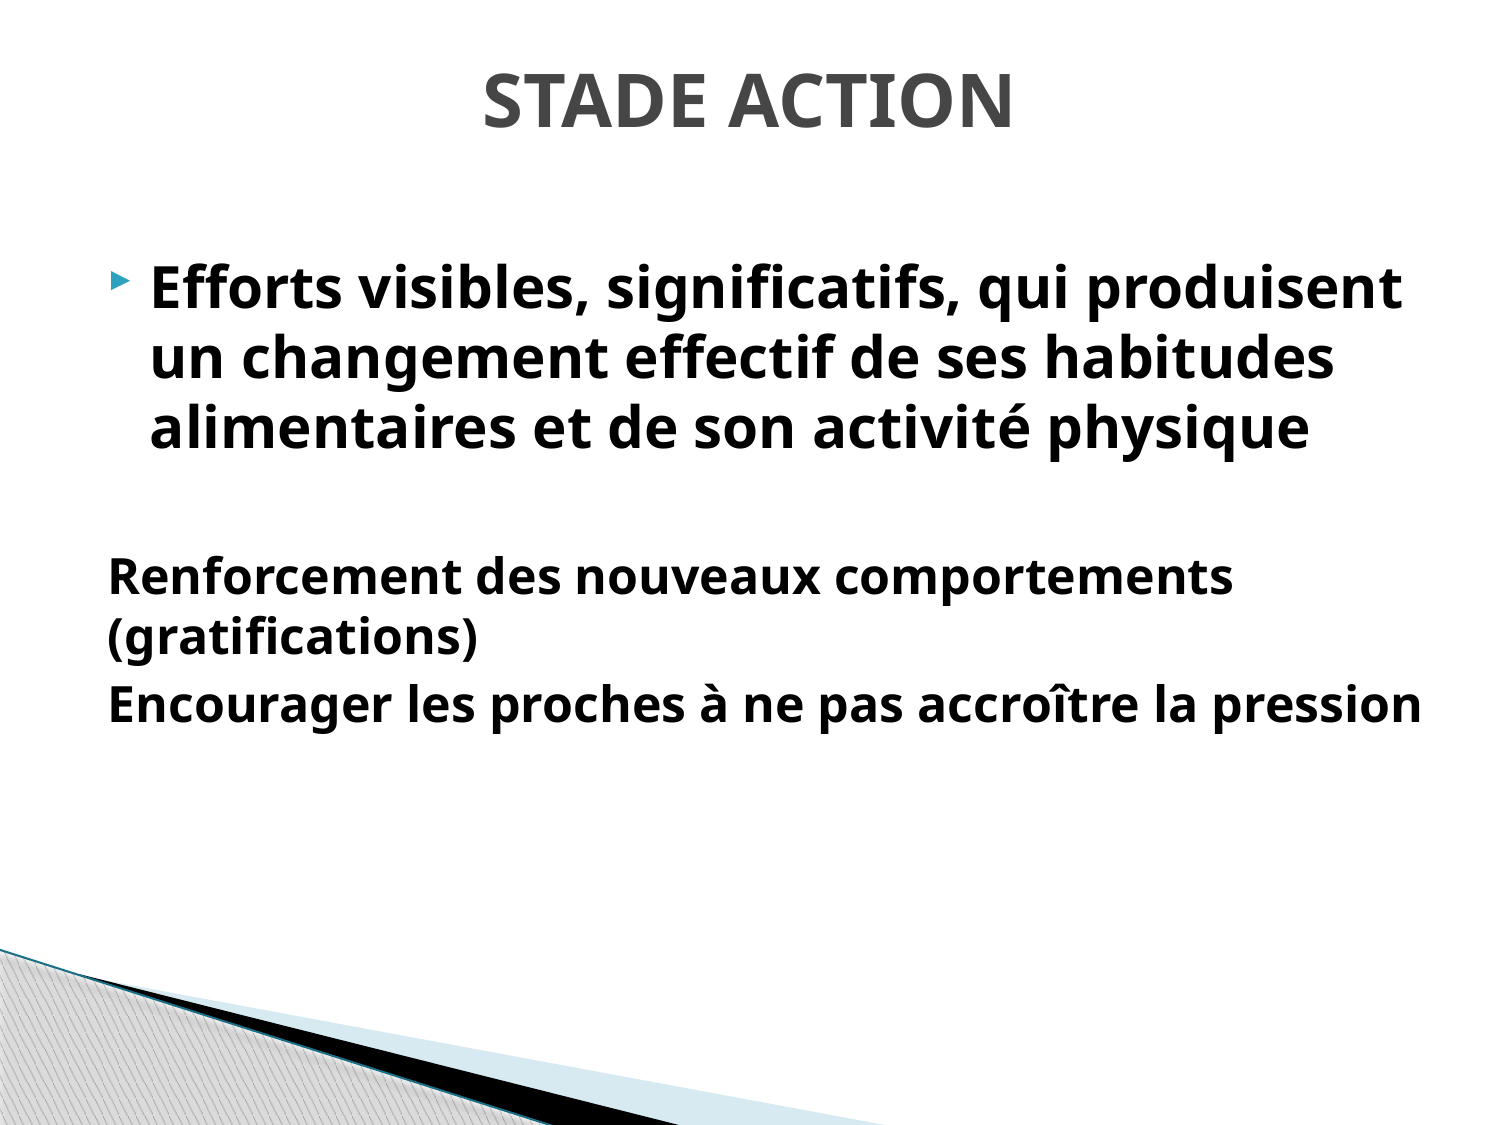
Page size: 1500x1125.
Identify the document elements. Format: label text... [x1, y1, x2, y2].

title STADE ACTION [75, 45, 1425, 233]
list Efforts visibles, significatifs, qui produisent un changement effectif de ses habitudes alimentaires et de son activité physique Renforcement des nouveaux comportements (gratifications) Encourager les proches à ne pas accroître la pression [75, 243, 1447, 986]
